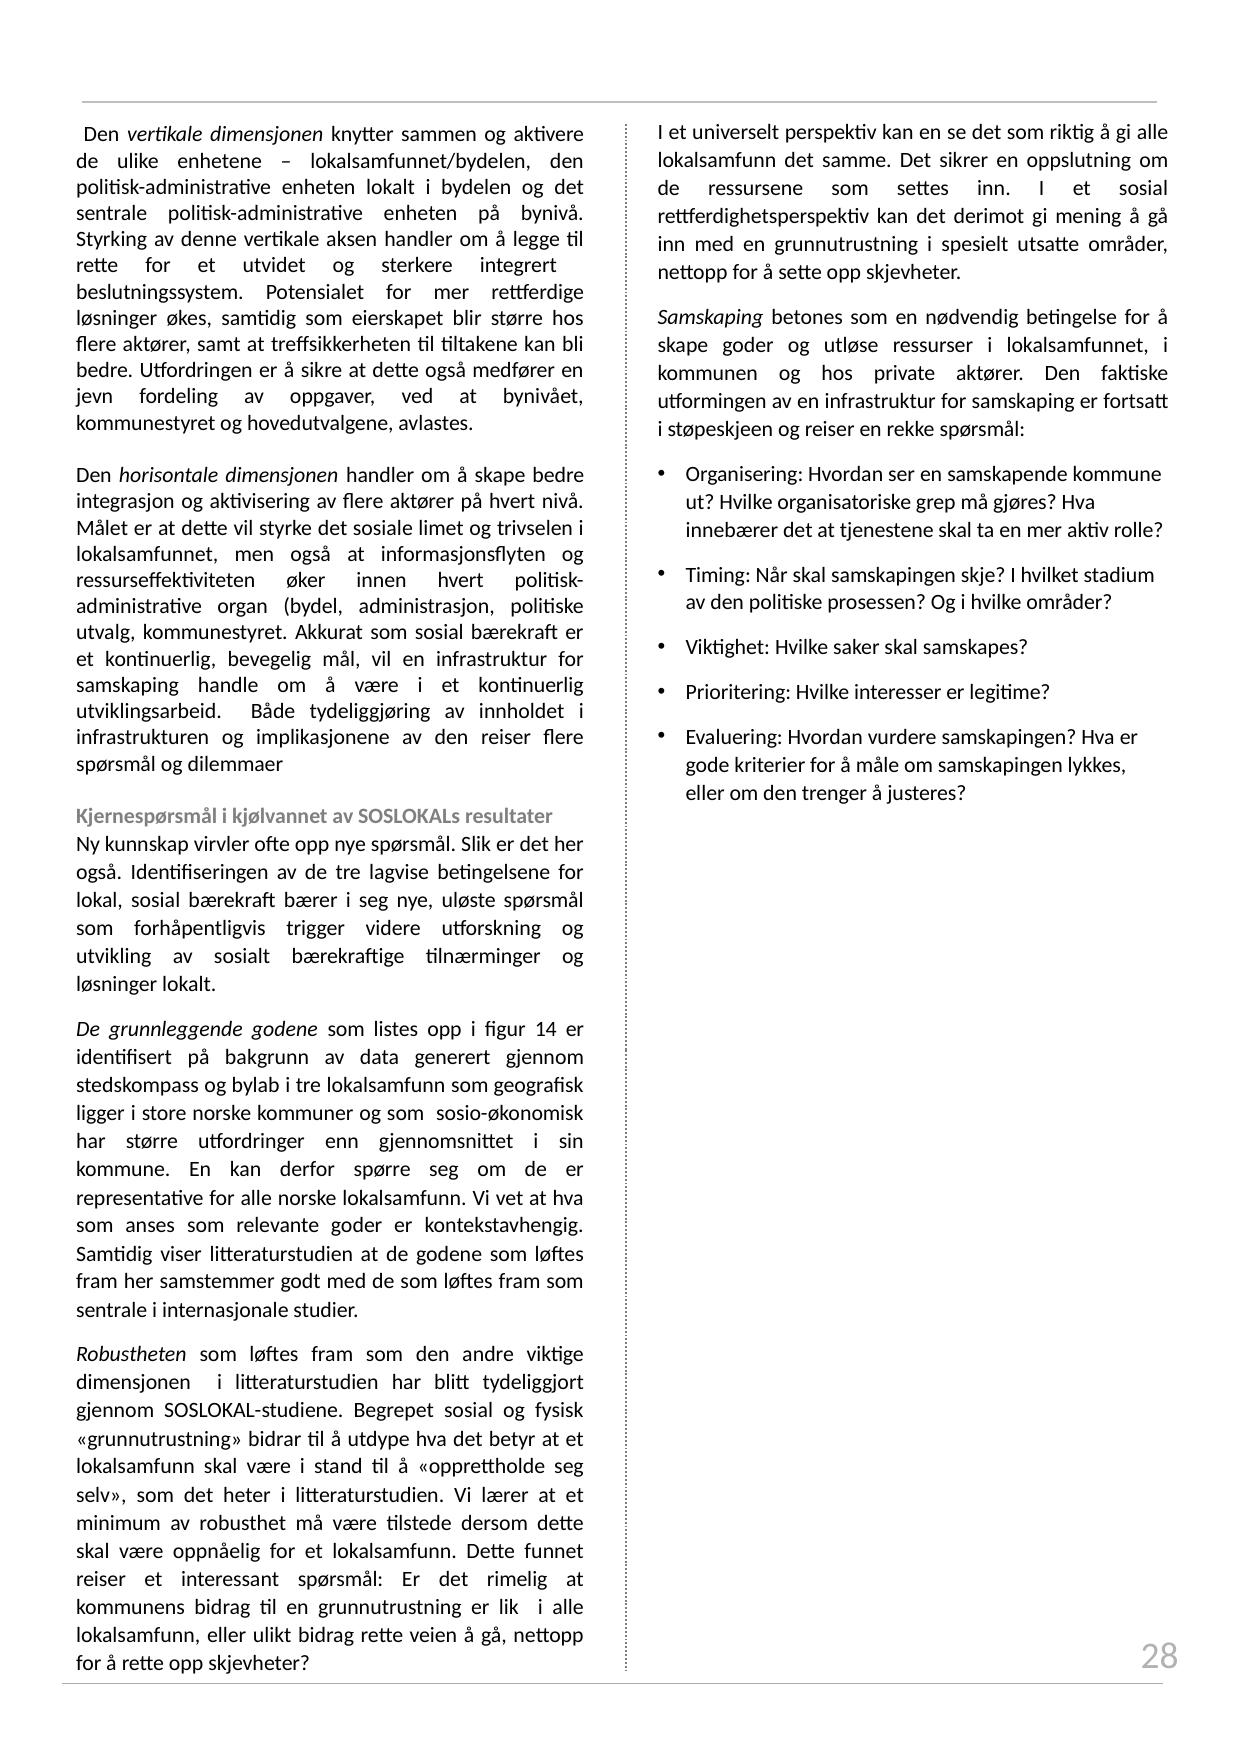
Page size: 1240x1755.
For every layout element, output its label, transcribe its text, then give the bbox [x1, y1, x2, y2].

slide_number 28 [893, 1631, 1179, 1720]
text_box I et universelt perspektiv kan en se det som riktig å gi alle lokalsamfunn det samme. Det sikrer en oppslutning om de ressursene som settes inn. I et sosial rettferdighetsperspektiv kan det derimot gi mening å gå inn med en grunnutrustning i spesielt utsatte områder, nettopp for å sette opp skjevheter. Samskaping betones som en nødvendig betingelse for å skape goder og utløse ressurser i lokalsamfunnet, i kommunen og hos private aktører. Den faktiske utformingen av en infrastruktur for samskaping er fortsatt i støpeskjeen og reiser en rekke spørsmål: Organisering: Hvordan ser en samskapende kommune ut? Hvilke organisatoriske grep må gjøres? Hva innebærer det at tjenestene skal ta en mer aktiv rolle? Timing: Når skal samskapingen skje? I hvilket stadium av den politiske prosessen? Og i hvilke områder? Viktighet: Hvilke saker skal samskapes? Prioritering: Hvilke interesser er legitime? Evaluering: Hvordan vurdere samskapingen? Hva er gode kriterier for å måle om samskapingen lykkes, eller om den trenger å justeres? [657, 113, 1169, 805]
text_box Den vertikale dimensjonen knytter sammen og aktivere de ulike enhetene – lokalsamfunnet/bydelen, den politisk-administrative enheten lokalt i bydelen og det sentrale politisk-administrative enheten på bynivå. Styrking av denne vertikale aksen handler om å legge til rette for et utvidet og sterkere integrert beslutningssystem. Potensialet for mer rettferdige løsninger økes, samtidig som eierskapet blir større hos flere aktører, samt at treffsikkerheten til tiltakene kan bli bedre. Utfordringen er å sikre at dette også medfører en jevn fordeling av oppgaver, ved at bynivået, kommunestyret og hovedutvalgene, avlastes. Den horisontale dimensjonen handler om å skape bedre integrasjon og aktivisering av flere aktører på hvert nivå. Målet er at dette vil styrke det sosiale limet og trivselen i lokalsamfunnet, men også at informasjonsflyten og ressurseffektiviteten øker innen hvert politisk-administrative organ (bydel, administrasjon, politiske utvalg, kommunestyret. Akkurat som sosial bærekraft er et kontinuerlig, bevegelig mål, vil en infrastruktur for samskaping handle om å være i et kontinuerlig utviklingsarbeid. Både tydeliggjøring av innholdet i infrastrukturen og implikasjonene av den reiser flere spørsmål og dilemmaer Kjernespørsmål i kjølvannet av SOSLOKALs resultater Ny kunnskap virvler ofte opp nye spørsmål. Slik er det her også. Identifiseringen av de tre lagvise betingelsene for lokal, sosial bærekraft bærer i seg nye, uløste spørsmål som forhåpentligvis trigger videre utforskning og utvikling av sosialt bærekraftige tilnærminger og løsninger lokalt. De grunnleggende godene som listes opp i figur 14 er identifisert på bakgrunn av data generert gjennom stedskompass og bylab i tre lokalsamfunn som geografisk ligger i store norske kommuner og som sosio-økonomisk har større utfordringer enn gjennomsnittet i sin kommune. En kan derfor spørre seg om de er representative for alle norske lokalsamfunn. Vi vet at hva som anses som relevante goder er kontekstavhengig. Samtidig viser litteraturstudien at de godene som løftes fram her samstemmer godt med de som løftes fram som sentrale i internasjonale studier. Robustheten som løftes fram som den andre viktige dimensjonen i litteraturstudien har blitt tydeliggjort gjennom SOSLOKAL-studiene. Begrepet sosial og fysisk «grunnutrustning» bidrar til å utdype hva det betyr at et lokalsamfunn skal være i stand til å «opprettholde seg selv», som det heter i litteraturstudien. Vi lærer at et minimum av robusthet må være tilstede dersom dette skal være oppnåelig for et lokalsamfunn. Dette funnet reiser et interessant spørsmål: Er det rimelig at kommunens bidrag til en grunnutrustning er lik i alle lokalsamfunn, eller ulikt bidrag rette veien å gå, nettopp for å rette opp skjevheter? [76, 117, 585, 1675]
